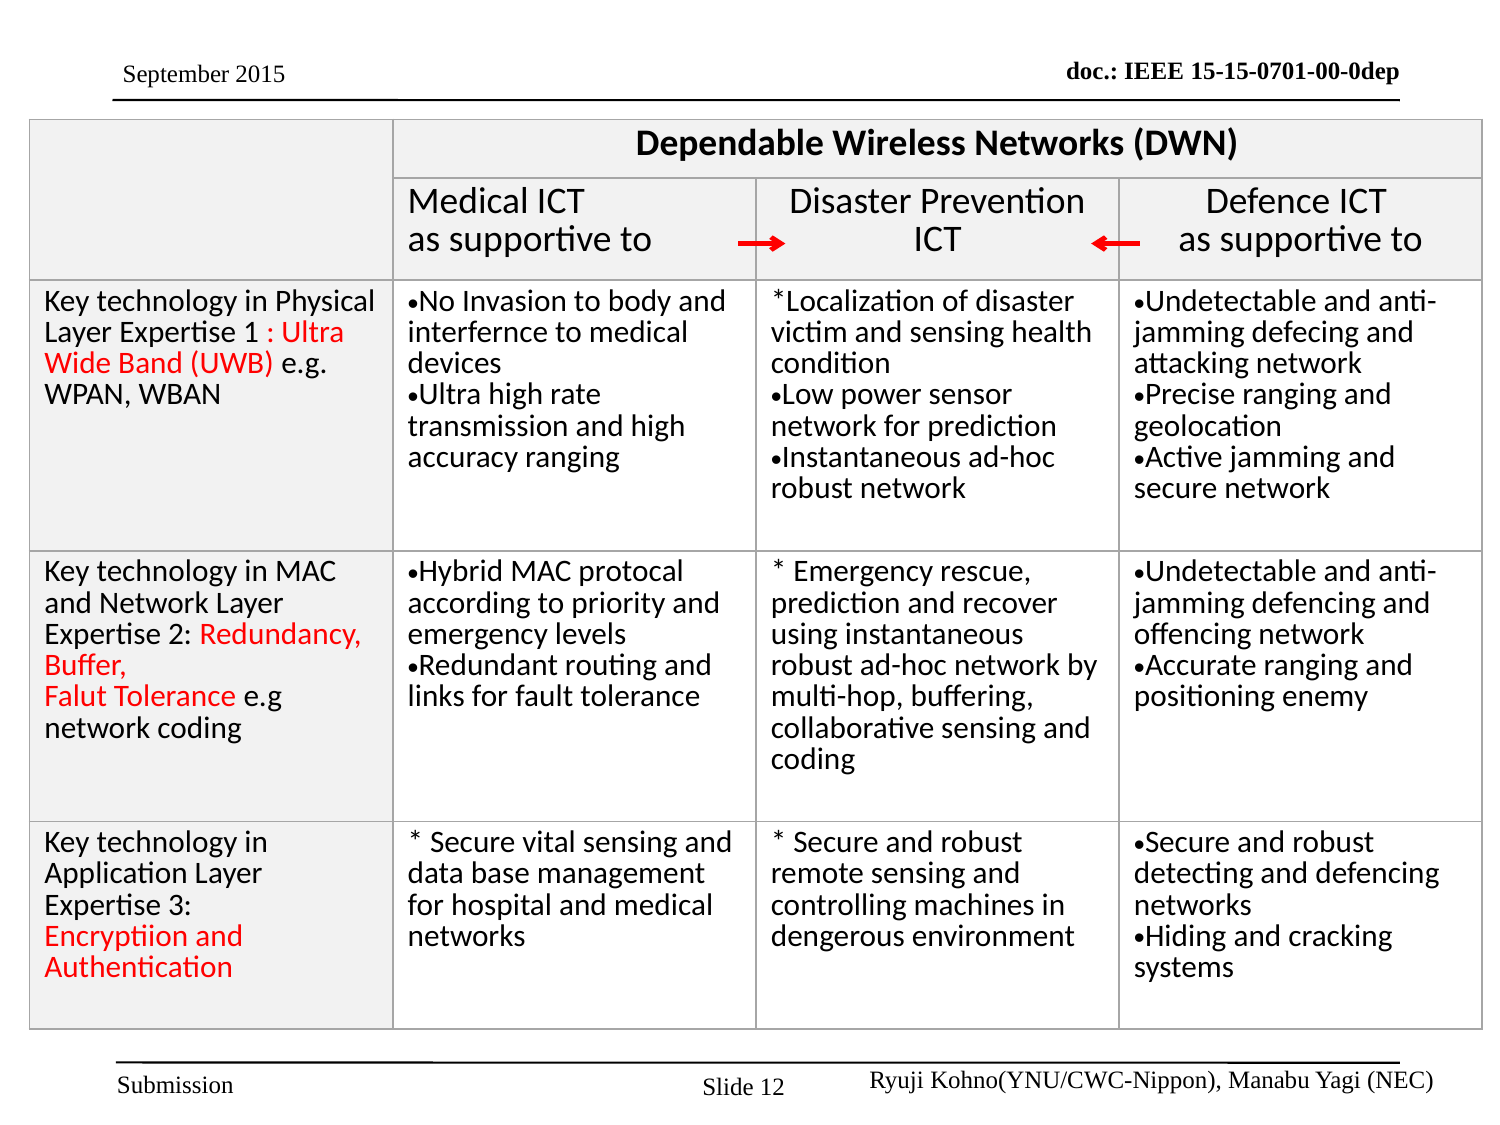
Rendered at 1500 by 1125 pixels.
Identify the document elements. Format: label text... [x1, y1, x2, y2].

table_cell Undetectable and anti-jamming defencing and offencing network Accurate ranging and positioning enemy [1120, 552, 1481, 821]
table_cell Undetectable and anti-jamming defecing and attacking network Precise ranging and geolocation Active jamming and secure network [1120, 281, 1481, 550]
table_cell *Localization of disaster victim and sensing health condition Low power sensor network for prediction Instantaneous ad-hoc robust network [757, 281, 1118, 550]
table_cell * Secure and robust remote sensing and controlling machines in dengerous environment [757, 822, 1118, 1028]
table_cell Key technology in Physical Layer Expertise 1 : Ultra Wide Band (UWB) e.g. WPAN, WBAN [30, 281, 392, 550]
table_cell * Emergency rescue, prediction and recover using instantaneous robust ad-hoc network by multi-hop, buffering, collaborative sensing and coding [757, 552, 1118, 821]
table_header [30, 120, 392, 279]
table_cell Hybrid MAC protocal according to priority and emergency levels Redundant routing and links for fault tolerance [394, 552, 755, 821]
table_cell No Invasion to body and interfernce to medical devices Ultra high rate transmission and high accuracy ranging [394, 281, 755, 550]
table_cell Disaster Prevention ICT [757, 179, 1118, 279]
slide_number Slide 12 [702, 1070, 811, 1113]
table_cell Secure and robust detecting and defencing networks Hiding and cracking systems [1120, 822, 1481, 1028]
table_cell * Secure vital sensing and data base management for hospital and medical networks [394, 822, 755, 1028]
table_cell Key technology in MAC and Network Layer Expertise 2: Redundancy, Buffer, Falut Tolerance e.g network coding [30, 552, 392, 821]
table_cell Defence ICT as supportive to [1120, 179, 1481, 279]
table_cell Medical ICT as supportive to [394, 179, 755, 279]
table_cell Key technology in Application Layer Expertise 3: Encryptiion and Authentication [30, 822, 392, 1028]
table_header Dependable Wireless Networks (DWN) [394, 120, 1481, 177]
